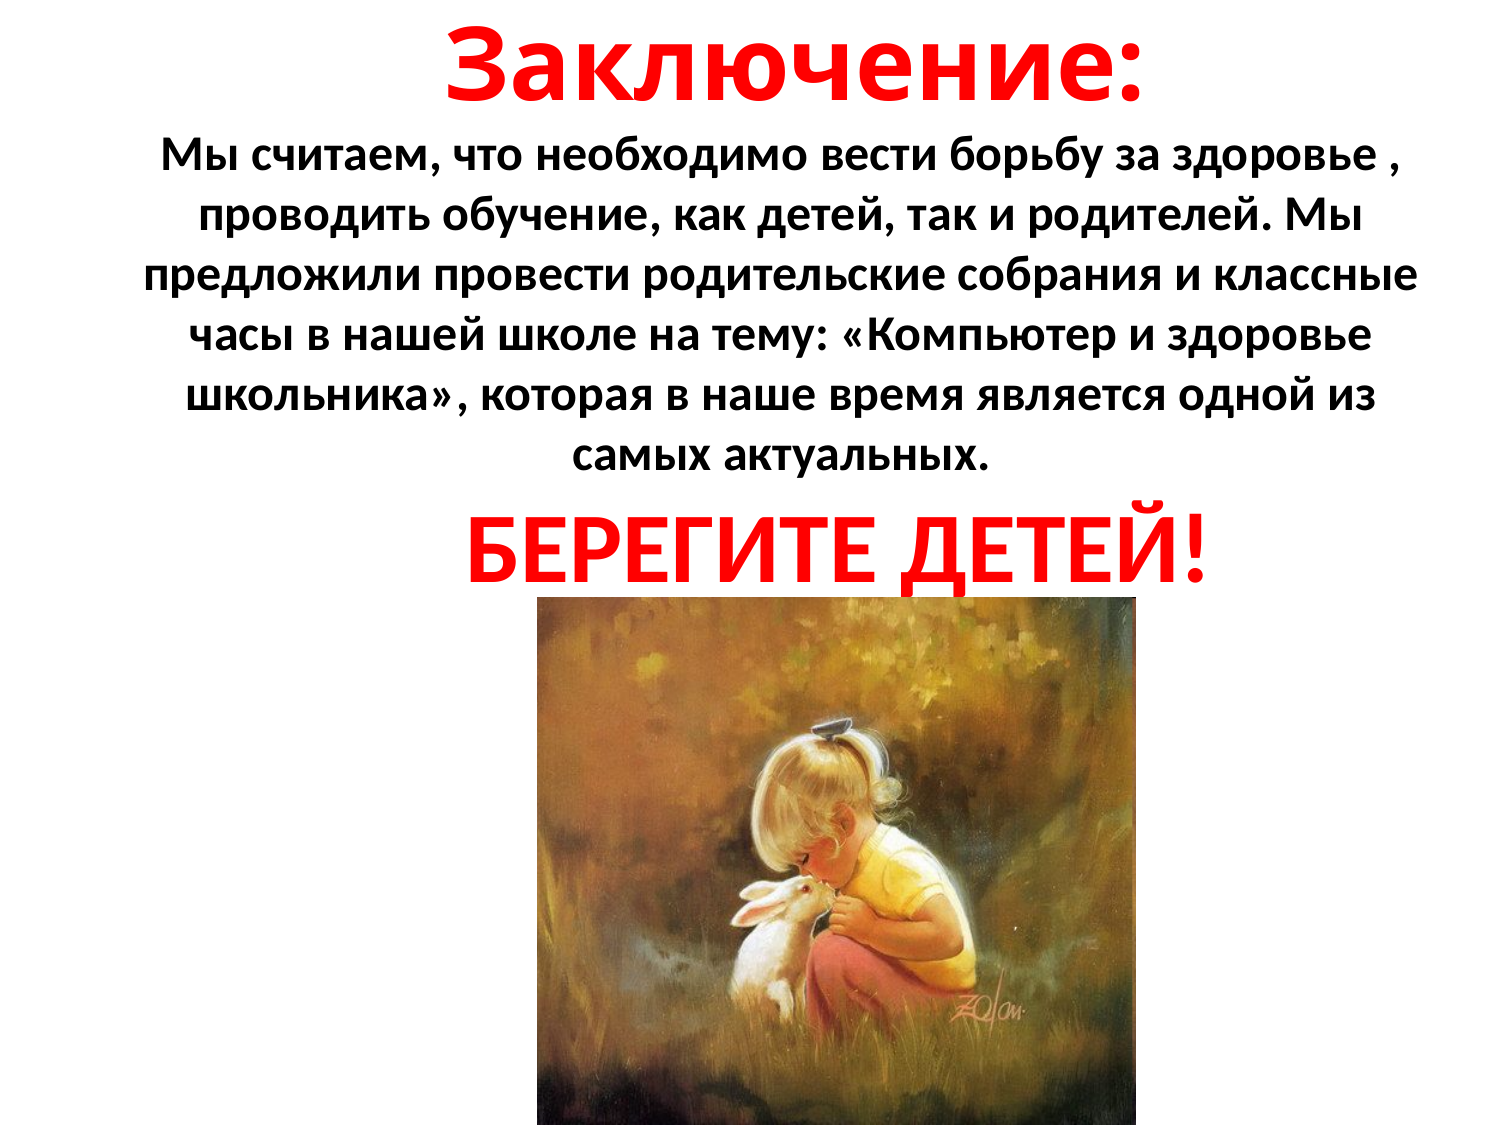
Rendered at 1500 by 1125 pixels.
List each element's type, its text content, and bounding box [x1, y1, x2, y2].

picture [537, 597, 1136, 1125]
title Заключение: Мы считаем, что необходимо вести борьбу за здоровье , проводить обучение, как детей, так и родителей. Мы предложили провести родительские собрания и классные часы в нашей школе на тему: «Компьютер и здоровье школьника», которая в наше время является одной из самых актуальных. БЕРЕГИТЕ ДЕТЕЙ! [100, 54, 1464, 548]
